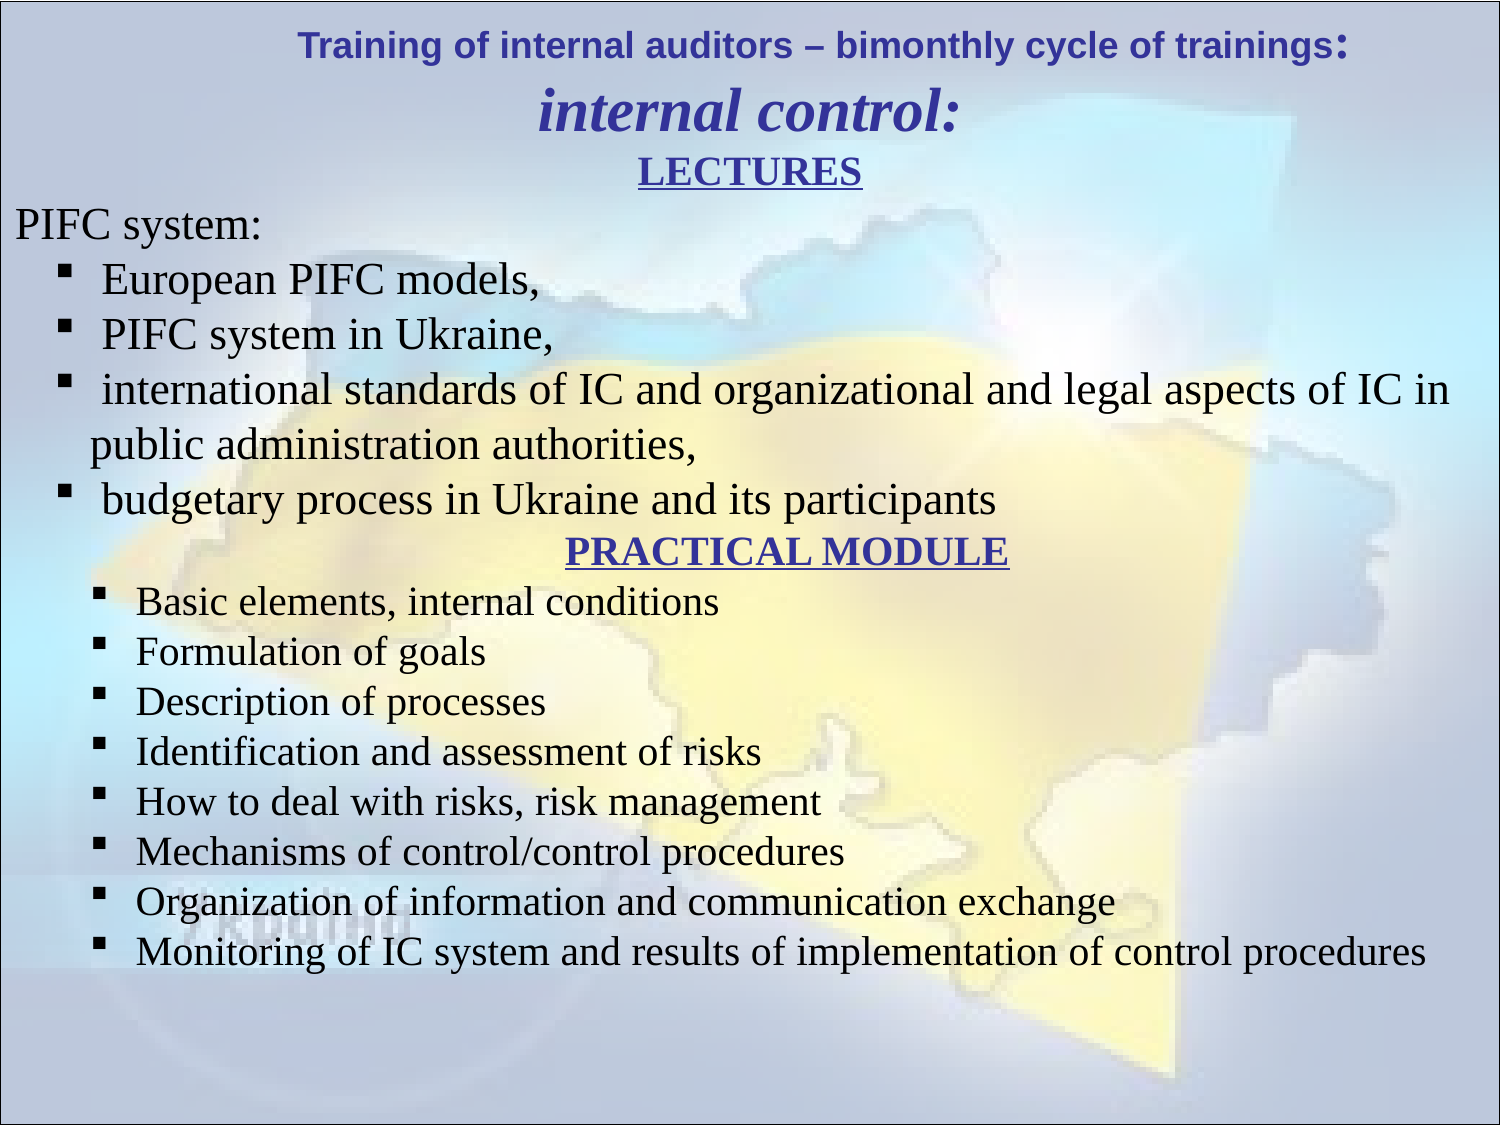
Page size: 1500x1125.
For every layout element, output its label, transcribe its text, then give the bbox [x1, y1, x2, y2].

subtitle [40, 637, 1460, 1083]
text_box Training of internal auditors – bimonthly cycle of trainings: internal control: LECTURES PIFC system: European PIFC models, PIFC system in Ukraine, international standards of IC and organizational and legal aspects of IC in public administration authorities, budgetary process in Ukraine and its participants PRACTICAL MODULE Basic elements, internal conditions Formulation of goals Description of processes Identification and assessment of risks How to deal with risks, risk management Mechanisms of control/control procedures Organization of information and communication exchange Monitoring of IC system and results of implementation of control procedures [0, 1, 1500, 1125]
title [29, 314, 1500, 592]
